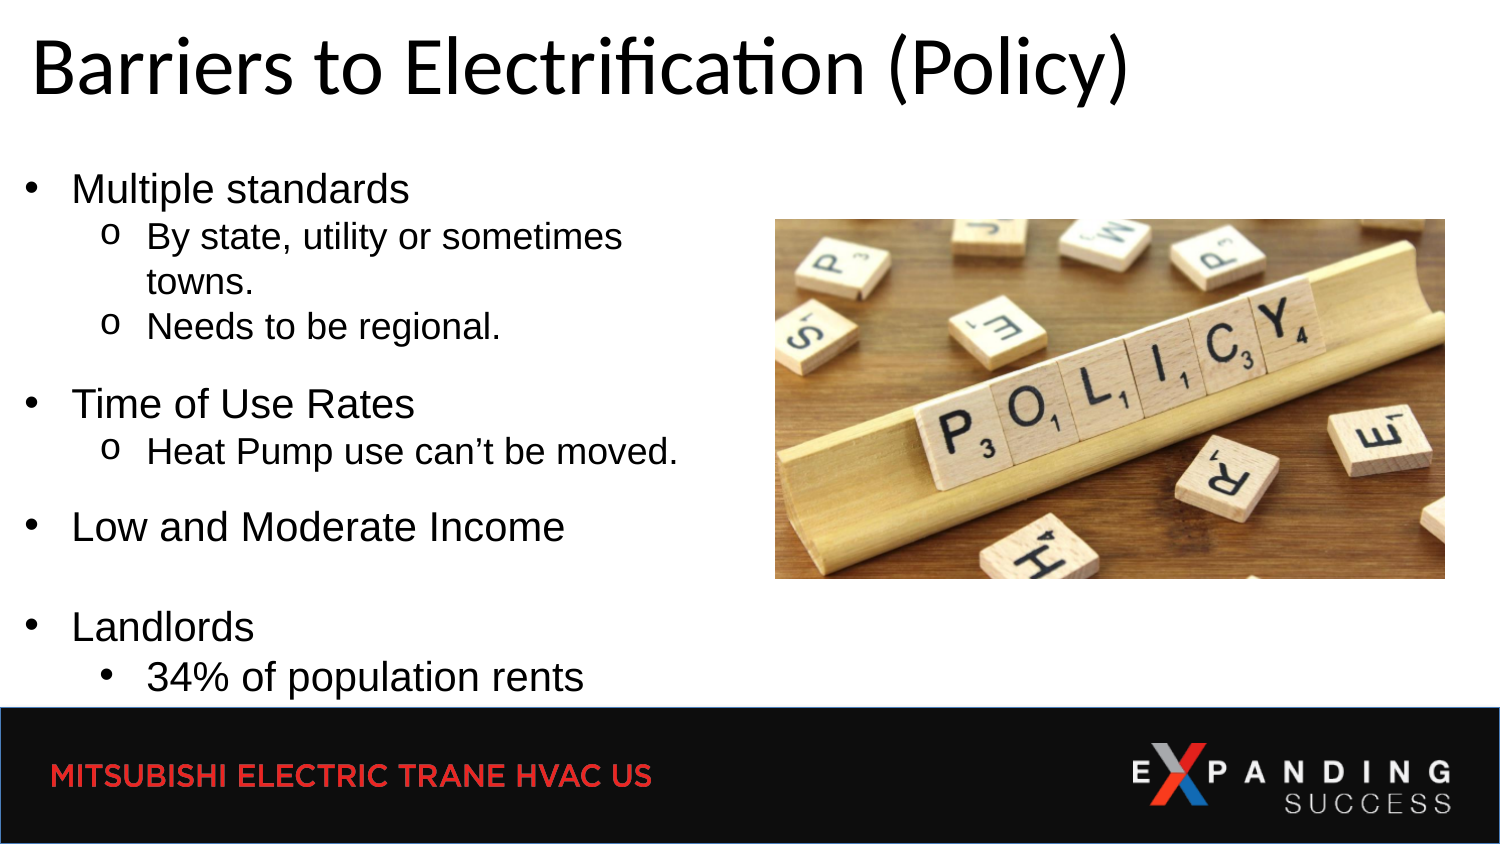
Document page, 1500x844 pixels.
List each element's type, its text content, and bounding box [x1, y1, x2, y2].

text_box Barriers to Electrification (Policy) [16, 3, 1440, 119]
text_box Multiple standards By state, utility or sometimes towns. Needs to be regional. Time of Use Rates Heat Pump use can’t be moved. Low and Moderate Income Landlords 34% of population rents [9, 154, 749, 707]
picture [1133, 743, 1451, 822]
picture [775, 219, 1446, 580]
picture [52, 764, 651, 787]
